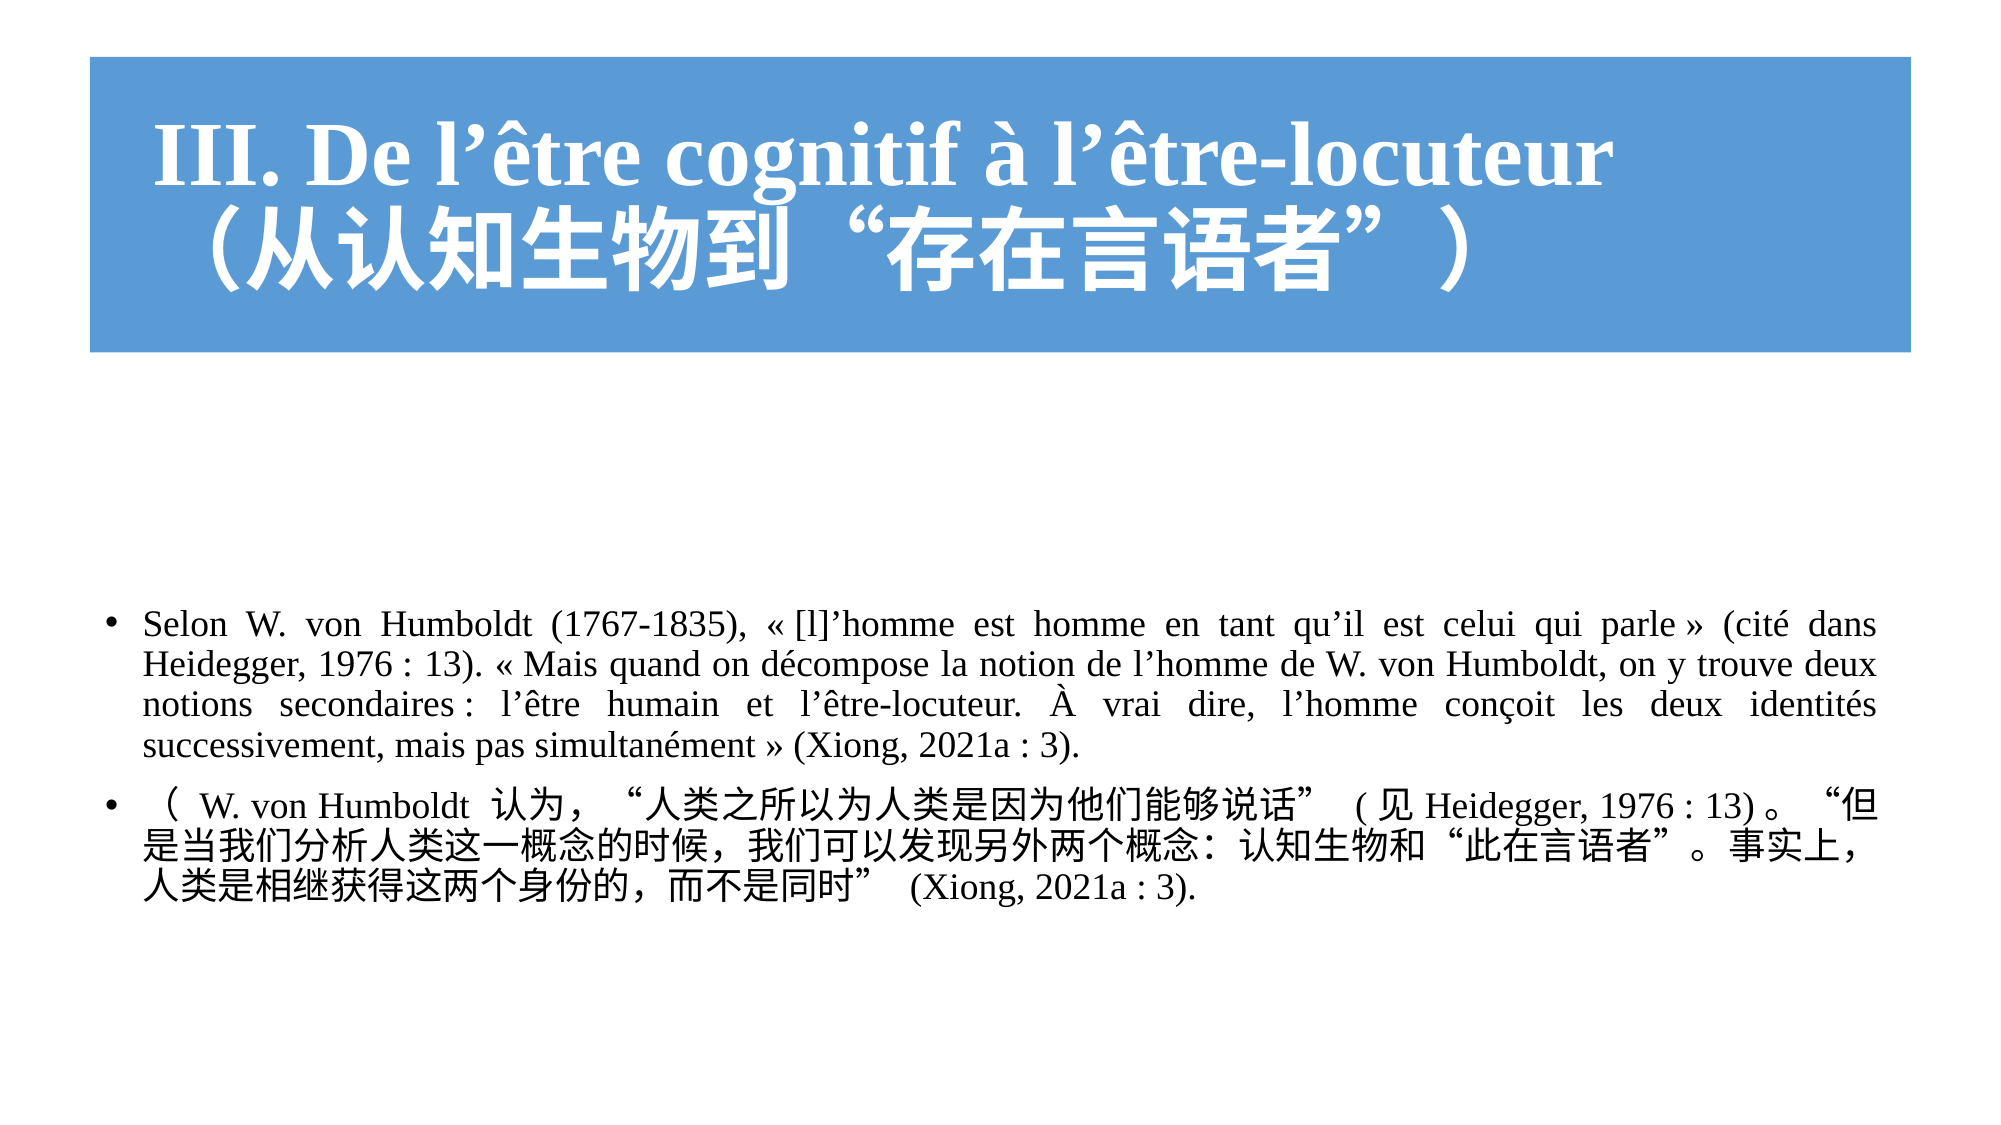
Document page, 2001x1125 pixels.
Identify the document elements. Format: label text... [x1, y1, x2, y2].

title III. De l’être cognitif à l’être-locuteur （从认知生物到“存在言语者”） [137, 96, 1863, 314]
text_box [89, 56, 1912, 353]
list Selon W. von Humboldt (1767-1835), « [l]’homme est homme en tant qu’il est celui qui parle » (cité dans Heidegger, 1976 : 13). « Mais quand on décompose la notion de l’homme de W. von Humboldt, on y trouve deux notions secondaires : l’être humain et l’être-locuteur. À vrai dire, l’homme conçoit les deux identités successivement, mais pas simultanément » (Xiong, 2021a : 3). （ W. von Humboldt 认为，“人类之所以为人类是因为他们能够说话” (见Heidegger, 1976 : 13)。“但是当我们分析人类这一概念的时候，我们可以发现另外两个概念：认知生物和“此在言语者”。事实上，人类是相继获得这两个身份的，而不是同时” (Xiong, 2021a : 3). [90, 386, 1895, 1125]
